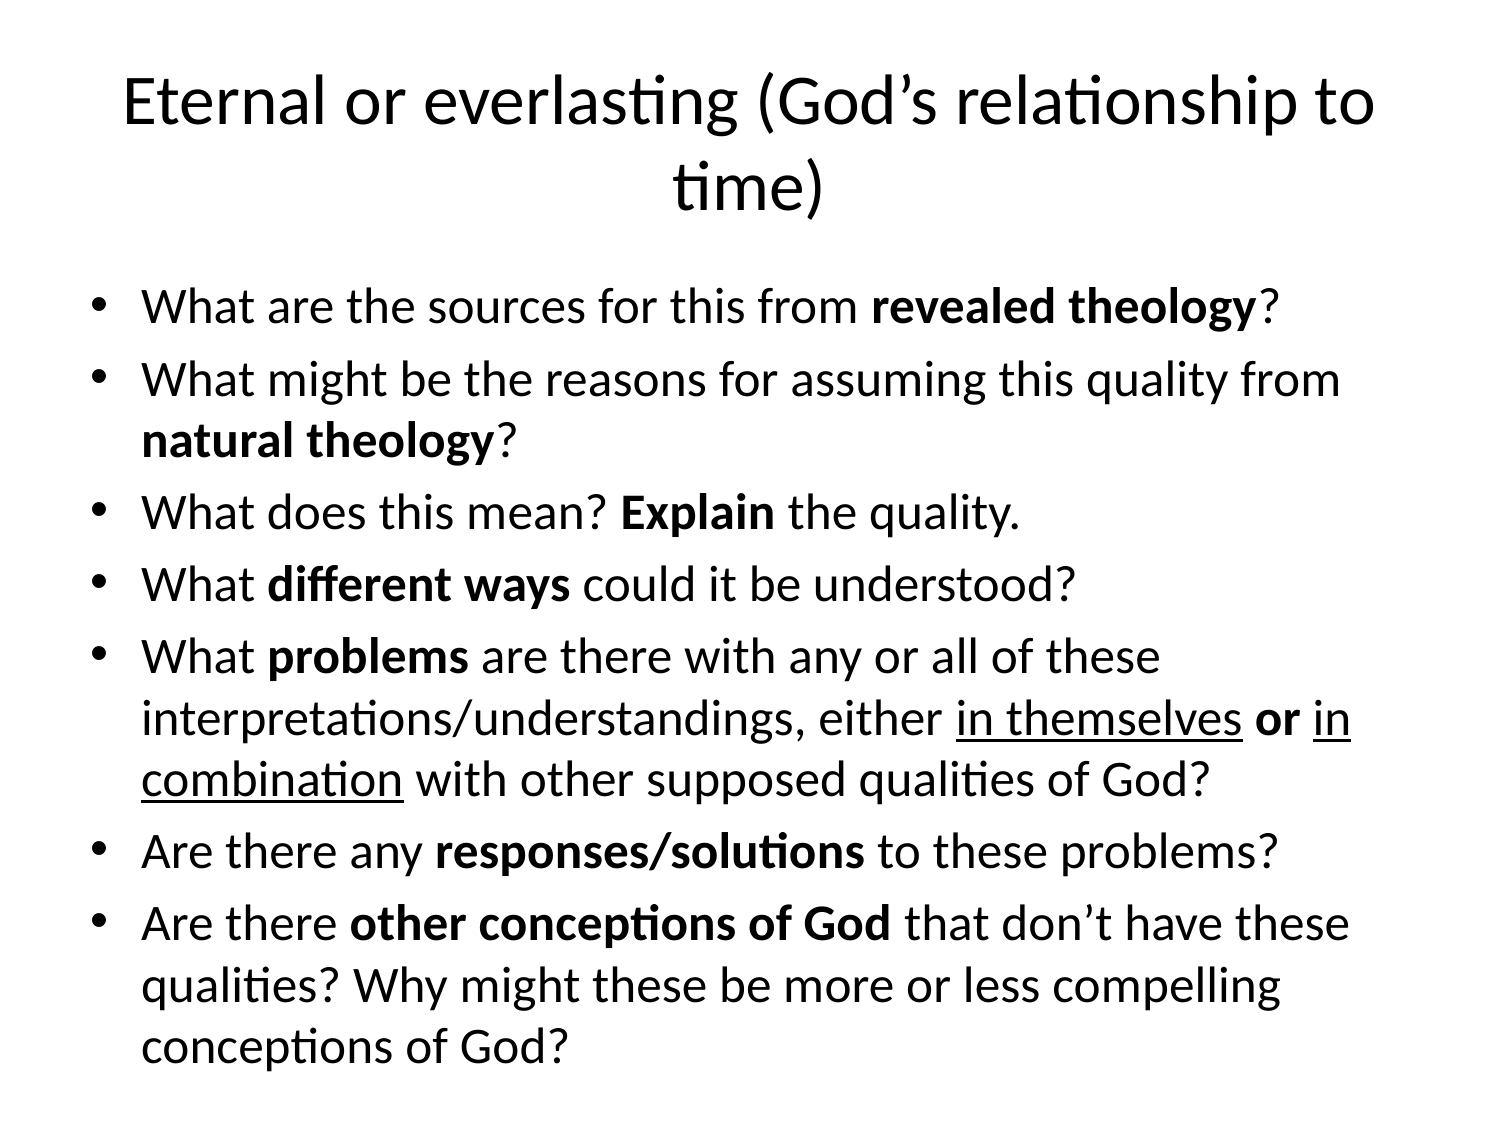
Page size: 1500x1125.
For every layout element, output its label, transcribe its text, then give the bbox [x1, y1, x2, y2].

title Eternal or everlasting (God’s relationship to time) [75, 45, 1425, 233]
list What are the sources for this from revealed theology? What might be the reasons for assuming this quality from natural theology? What does this mean? Explain the quality. What different ways could it be understood? What problems are there with any or all of these interpretations/understandings, either in themselves or in combination with other supposed qualities of God? Are there any responses/solutions to these problems? Are there other conceptions of God that don’t have these qualities? Why might these be more or less compelling conceptions of God? [75, 265, 1425, 1095]
